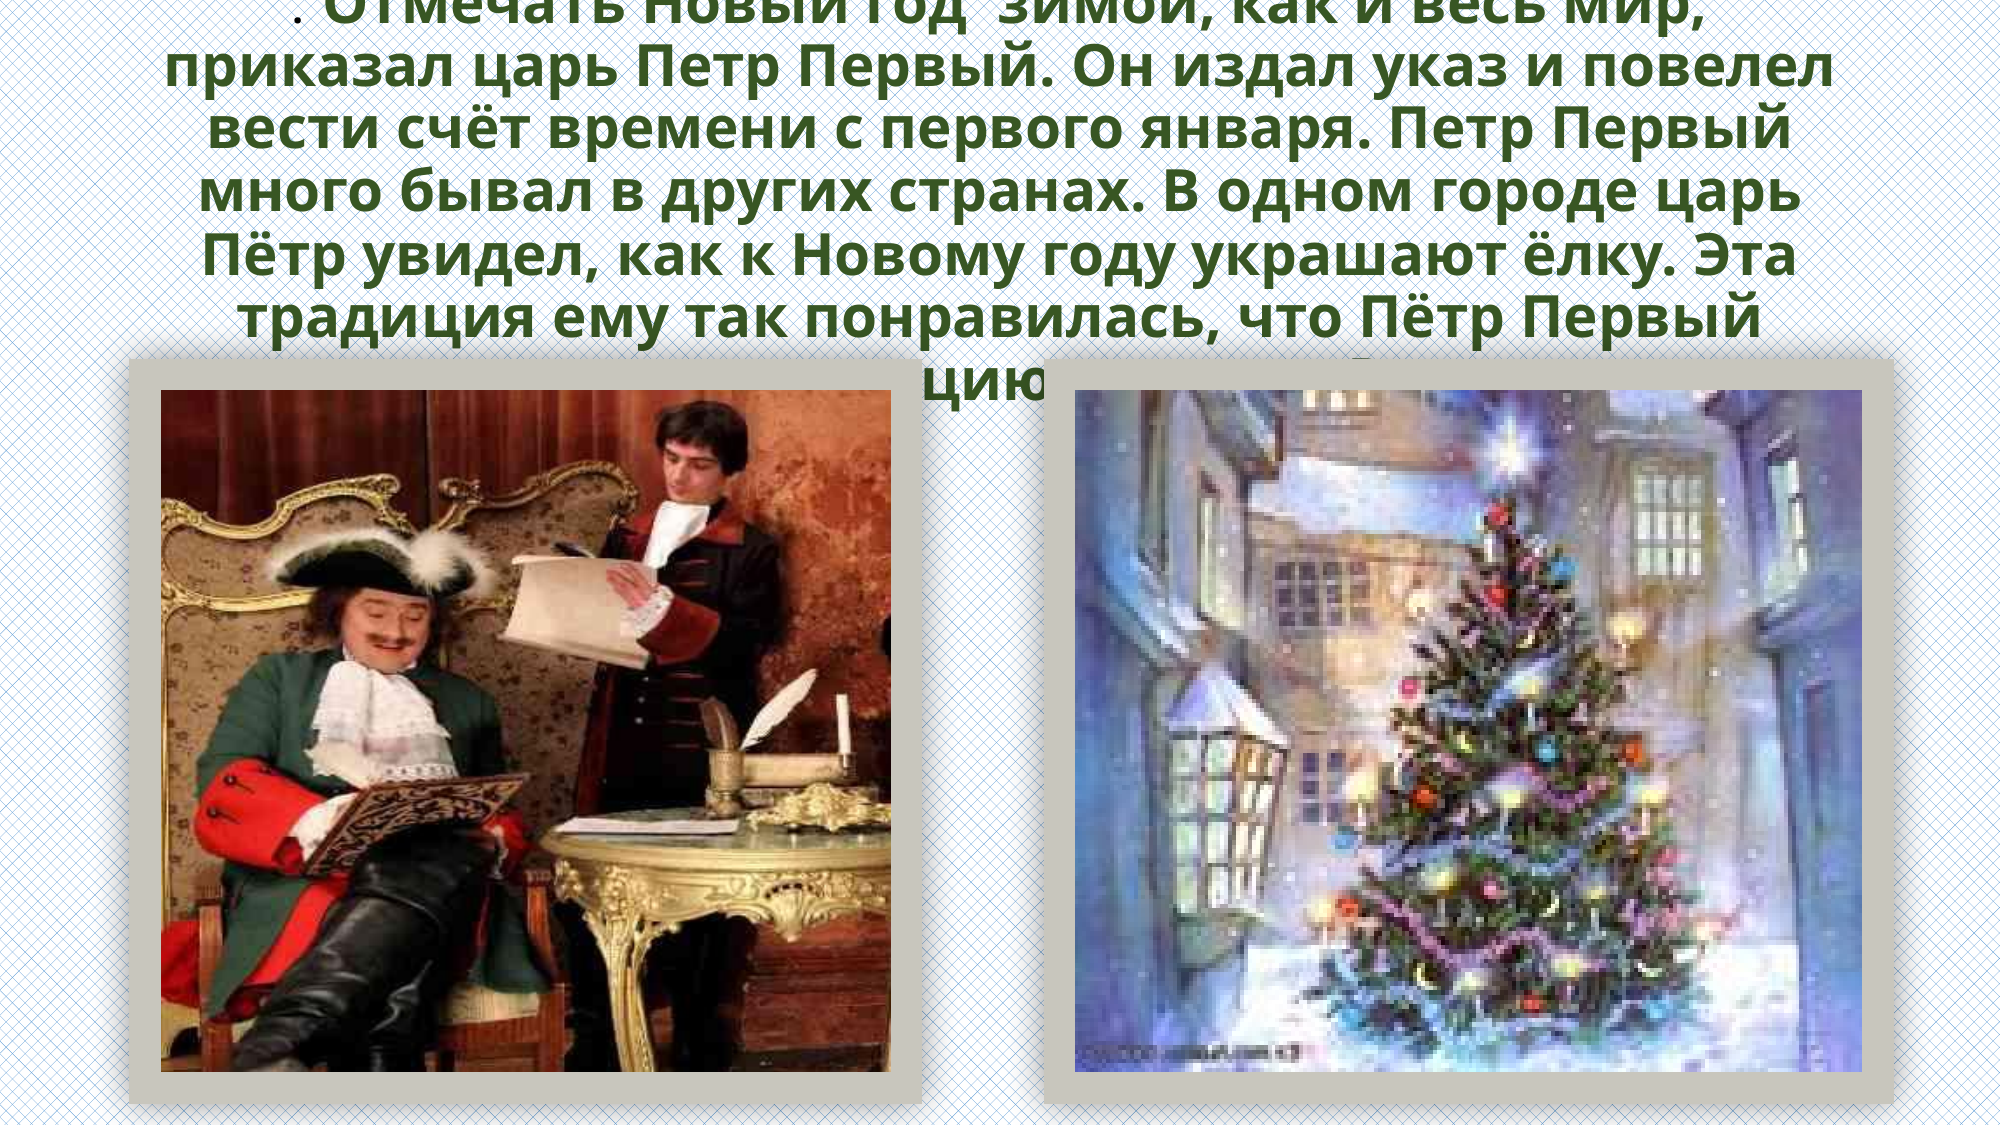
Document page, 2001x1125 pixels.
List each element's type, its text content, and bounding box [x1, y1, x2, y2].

title . Отмечать Новый год зимой, как и весь мир, приказал царь Петр Первый. Он издал указ и повелел вести счёт времени с первого января. Петр Первый много бывал в других странах. В одном городе царь Пётр увидел, как к Новому году украшают ёлку. Эта традиция ему так понравилась, что Пётр Первый решил эту традицию ввести в России. [137, 45, 1863, 342]
picture [1074, 389, 1863, 1073]
picture [160, 389, 892, 1073]
